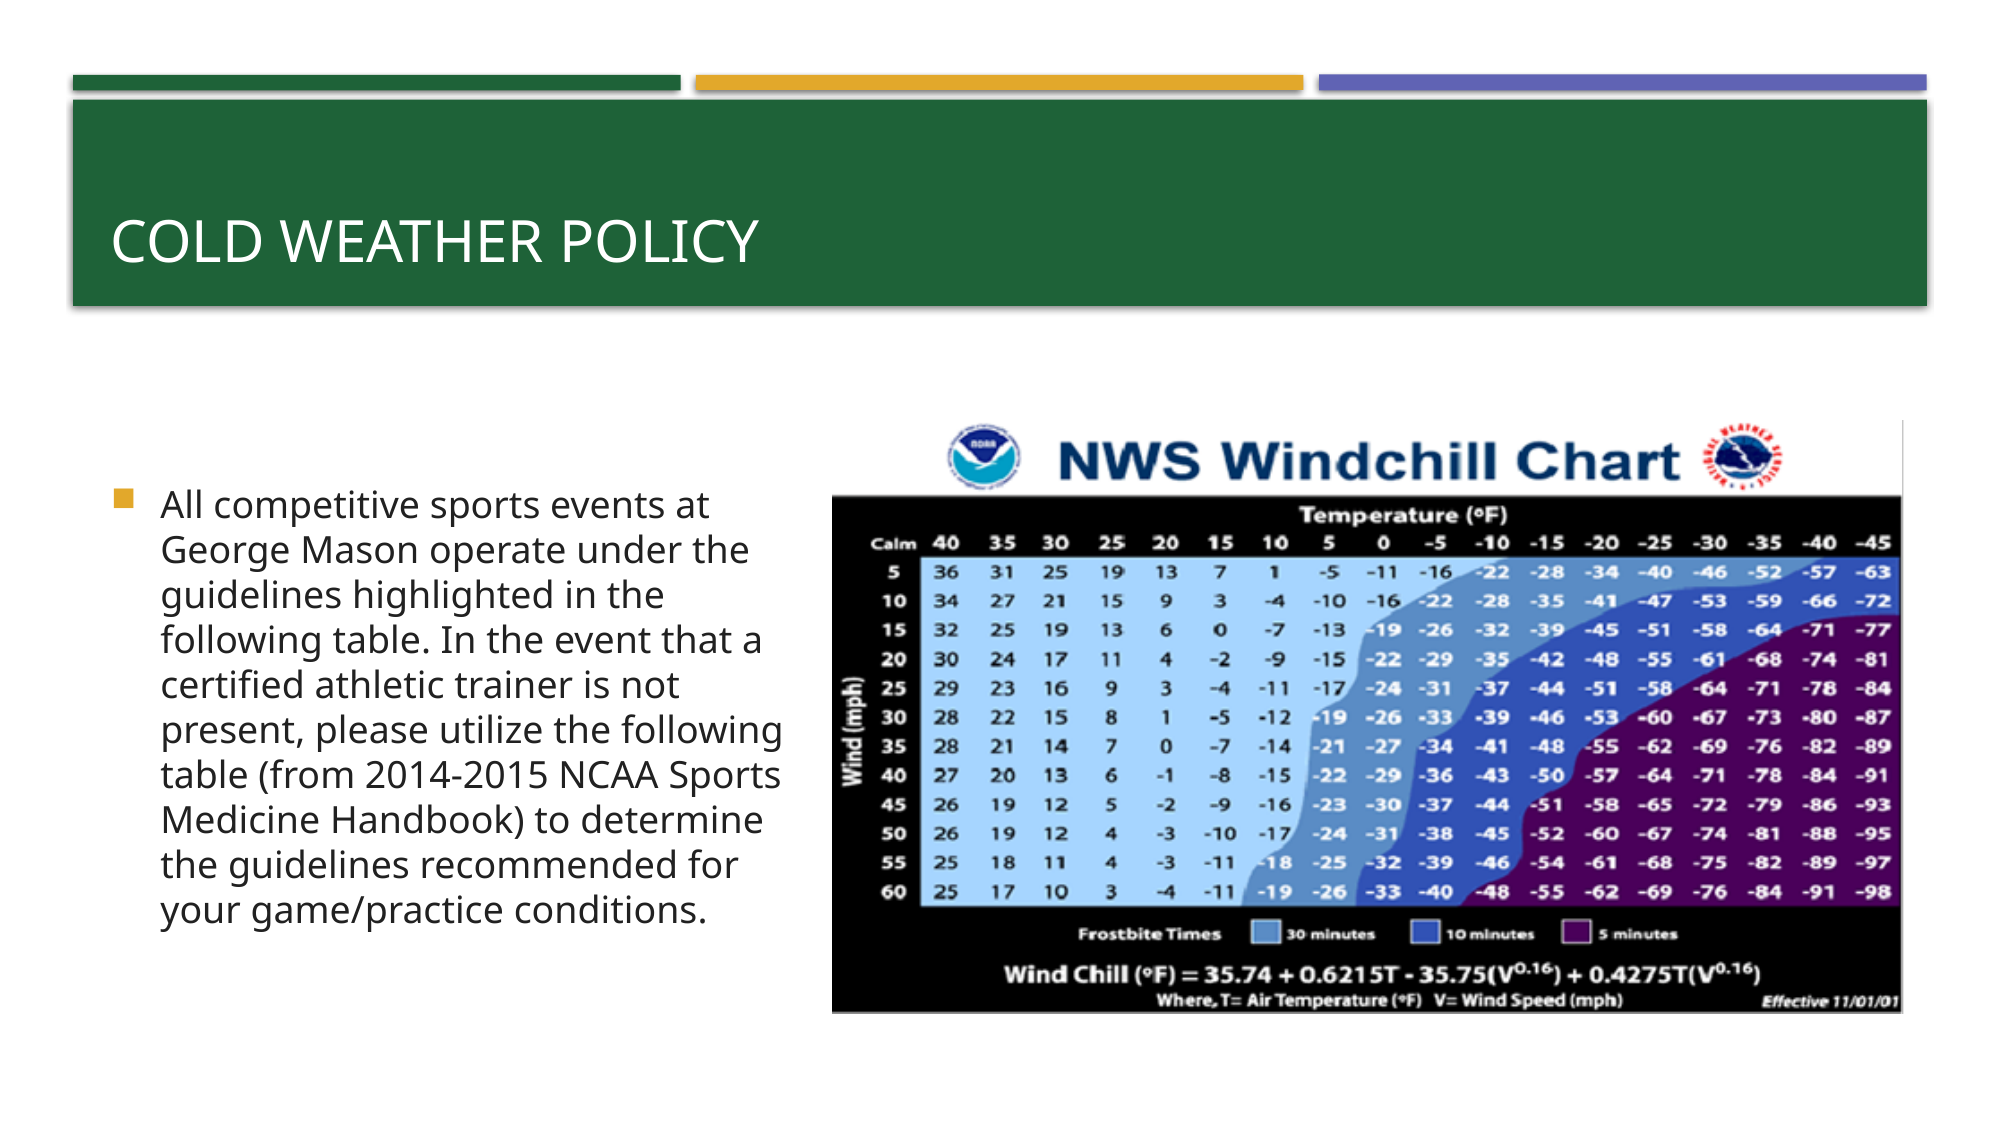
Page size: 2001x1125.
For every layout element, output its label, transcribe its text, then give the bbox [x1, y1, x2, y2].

text_box [499, 532, 825, 593]
title Cold Weather Policy [95, 119, 1905, 282]
list All competitive sports events at George Mason operate under the guidelines highlighted in the following table. In the event that a certified athletic trainer is not present, please utilize the following table (from 2014-2015 NCAA Sports Medicine Handbook) to determine the guidelines recommended for your game/practice conditions. [95, 365, 819, 1047]
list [831, 420, 1906, 1014]
